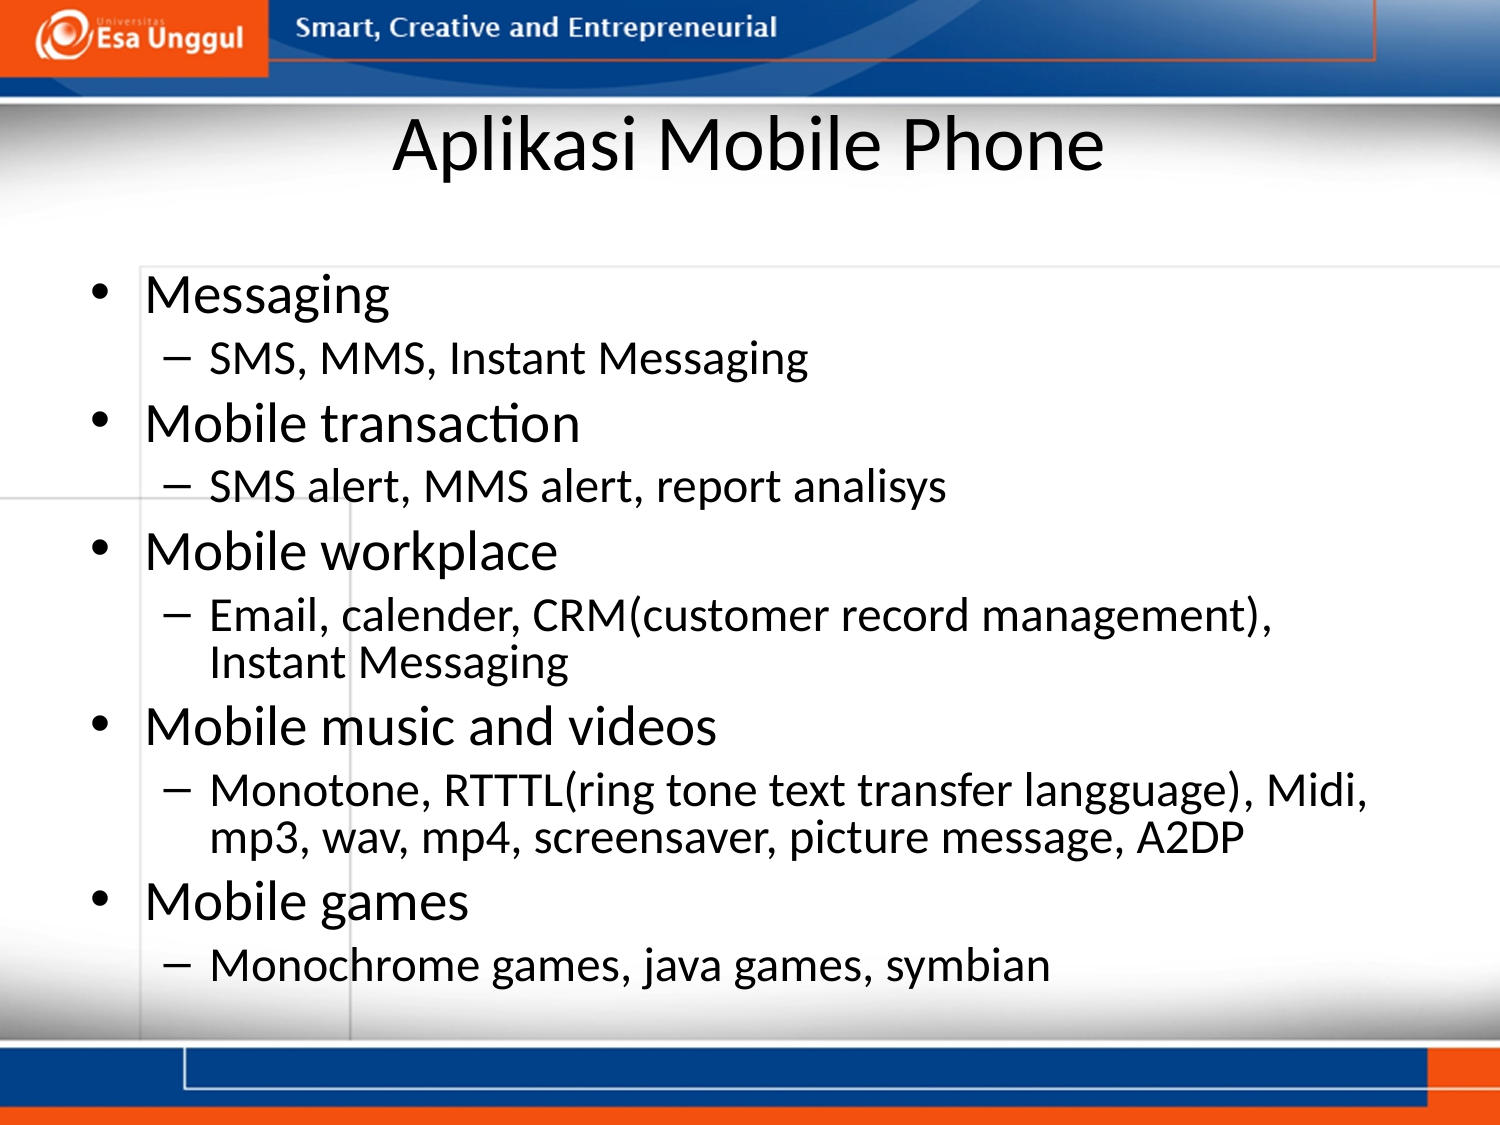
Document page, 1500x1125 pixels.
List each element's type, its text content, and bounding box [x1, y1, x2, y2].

picture [0, 0, 1500, 1125]
title Aplikasi Mobile Phone [75, 45, 1425, 233]
list Messaging SMS, MMS, Instant Messaging Mobile transaction SMS alert, MMS alert, report analisys Mobile workplace Email, calender, CRM(customer record management), Instant Messaging Mobile music and videos Monotone, RTTTL(ring tone text transfer langguage), Midi, mp3, wav, mp4, screensaver, picture message, A2DP Mobile games Monochrome games, java games, symbian [75, 262, 1425, 1005]
